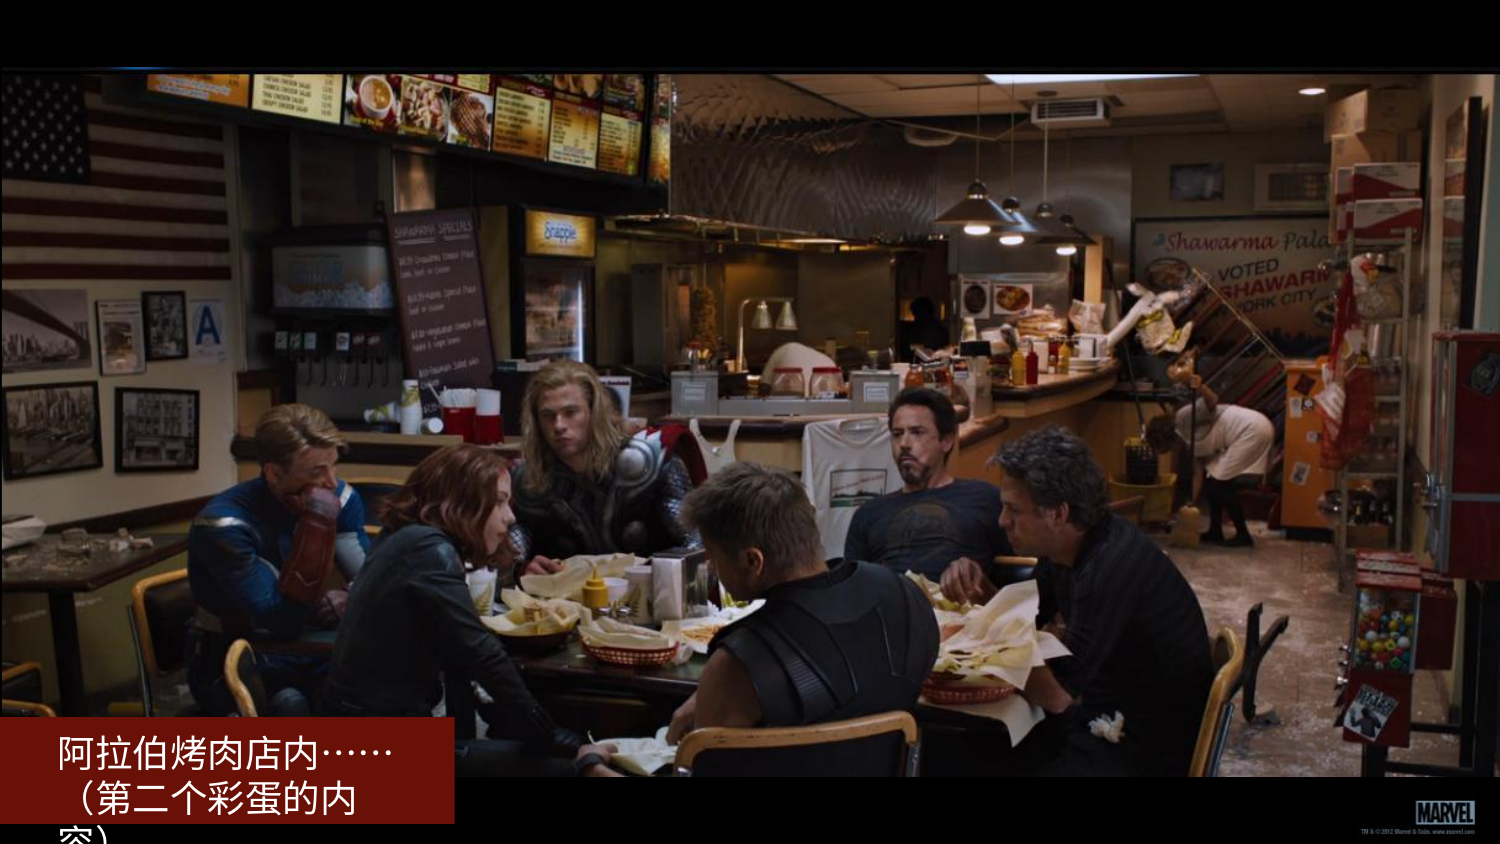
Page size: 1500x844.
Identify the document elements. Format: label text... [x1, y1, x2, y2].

picture [1347, 781, 1500, 844]
text_box 阿拉伯烤肉店内…… （第二个彩蛋的内容） [42, 833, 430, 844]
picture [0, 67, 1500, 824]
